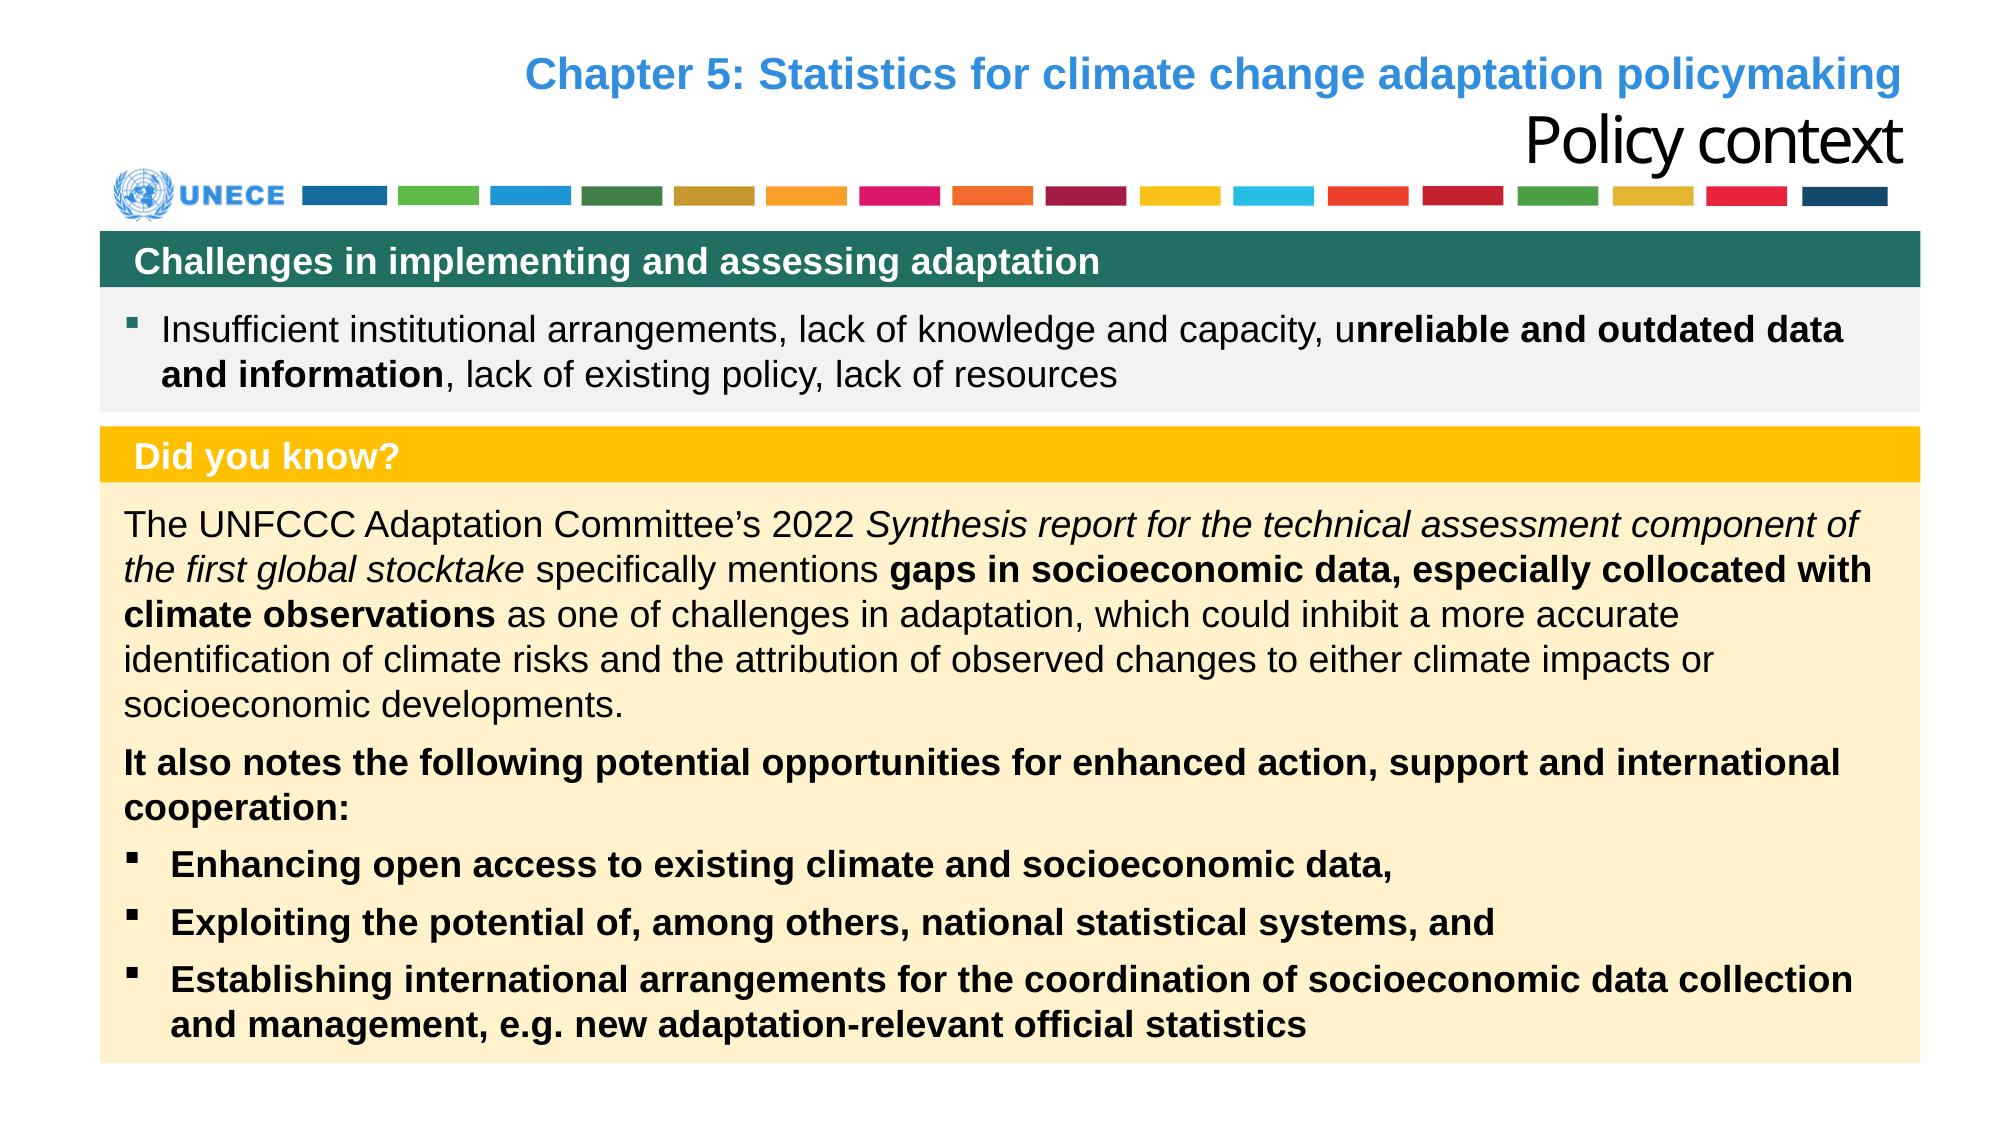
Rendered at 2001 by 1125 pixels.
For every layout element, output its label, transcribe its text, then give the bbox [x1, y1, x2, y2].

text_box Did you know? [99, 425, 1921, 484]
text_box Insufficient institutional arrangements, lack of knowledge and capacity, unreliable and outdated data and information, lack of existing policy, lack of resources [99, 288, 1921, 413]
text_box Challenges in implementing and assessing adaptation [99, 230, 1921, 288]
picture [109, 167, 287, 223]
text_box Chapter 5: Statistics for climate change adaptation policymaking Policy context [170, 36, 1921, 185]
text_box The UNFCCC Adaptation Committee’s 2022 Synthesis report for the technical assessment component of the first global stocktake specifically mentions gaps in socioeconomic data, especially collocated with climate observations as one of challenges in adaptation, which could inhibit a more accurate identification of climate risks and the attribution of observed changes to either climate impacts or socioeconomic developments. It also notes the following potential opportunities for enhanced action, support and international cooperation: Enhancing open access to existing climate and socioeconomic data, Exploiting the potential of, among others, national statistical systems, and Establishing international arrangements for the coordination of socioeconomic data collection and management, e.g. new adaptation-relevant official statistics [99, 484, 1921, 1063]
